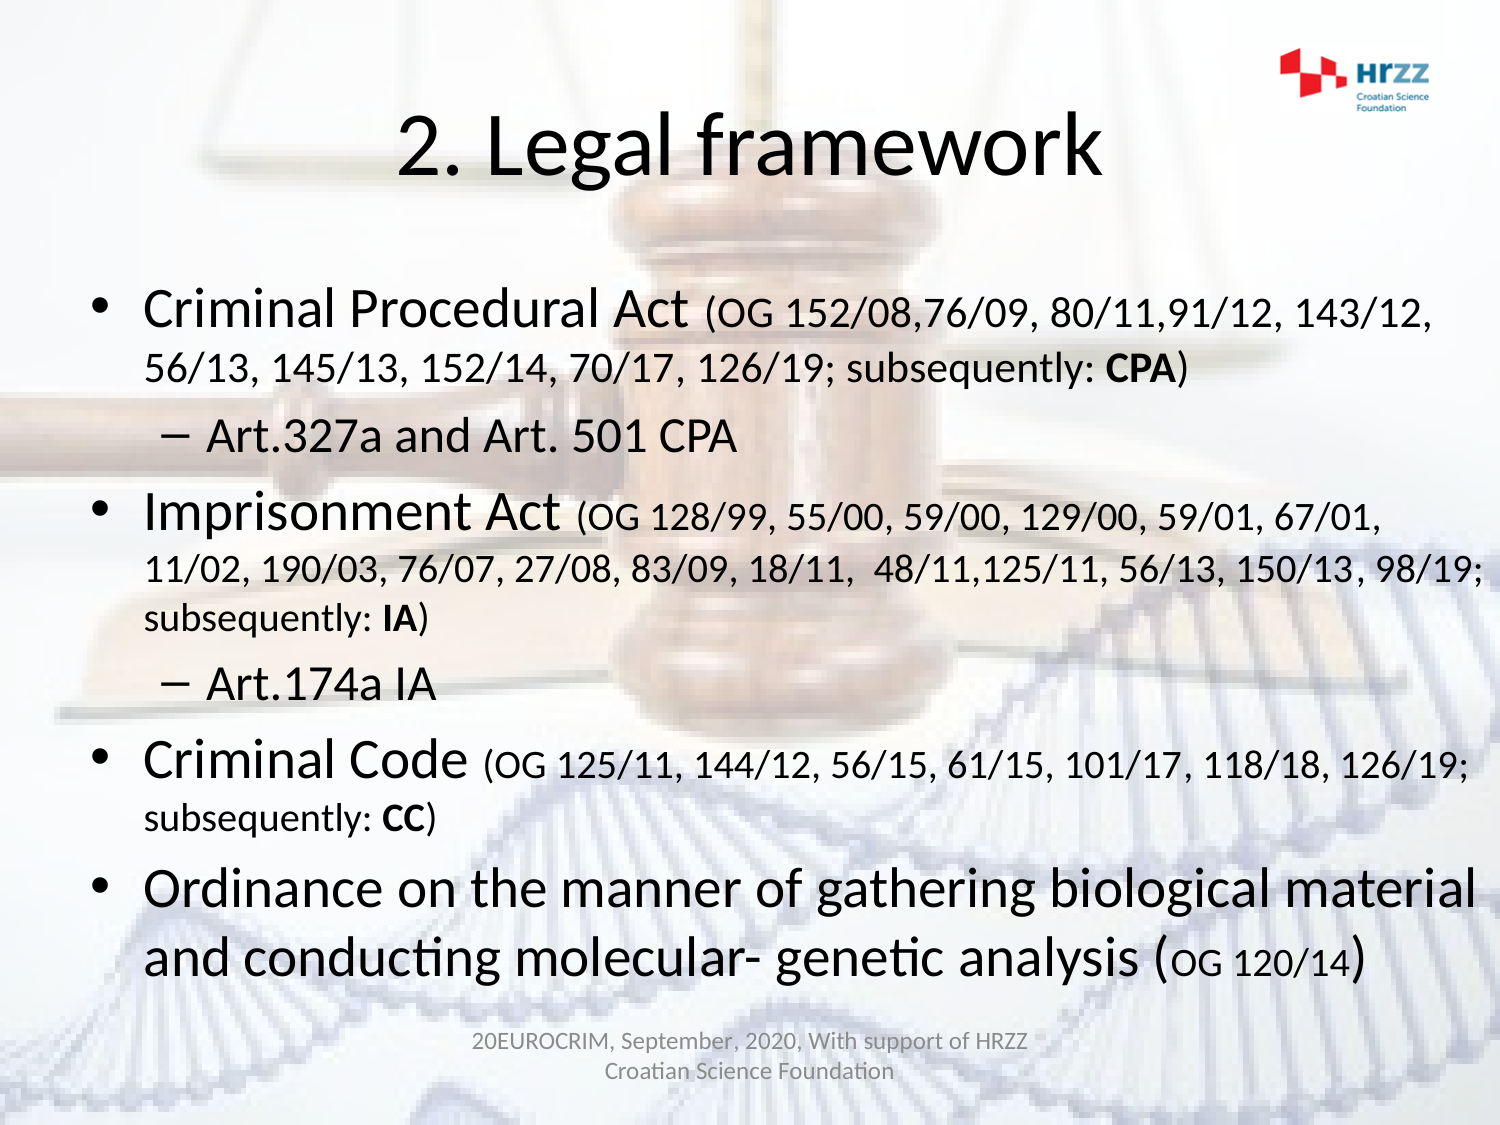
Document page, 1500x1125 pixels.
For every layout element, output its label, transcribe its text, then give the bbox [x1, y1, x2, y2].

picture [1279, 46, 1430, 112]
title 2. Legal framework [75, 45, 1425, 233]
list Criminal Procedural Act (OG 152/08,76/09, 80/11,91/12, 143/12, 56/13, 145/13, 152/14, 70/17, 126/19; subsequently: CPA) Art.327a and Art. 501 CPA Imprisonment Act (OG 128/99, 55/00, 59/00, 129/00, 59/01, 67/01, 11/02, 190/03, 76/07, 27/08, 83/09, 18/11, 48/11,125/11, 56/13, 150/13, 98/19; subsequently: IA) Art.174a IA Criminal Code (OG 125/11, 144/12, 56/15, 61/15, 101/17, 118/18, 126/19; subsequently: CC) Ordinance on the manner of gathering biological material and conducting molecular- genetic analysis (OG 120/14) [75, 262, 1500, 1005]
footer 20EUROCRIM, September, 2020, With support of HRZZ Croatian Science Foundation [430, 1004, 1070, 1105]
